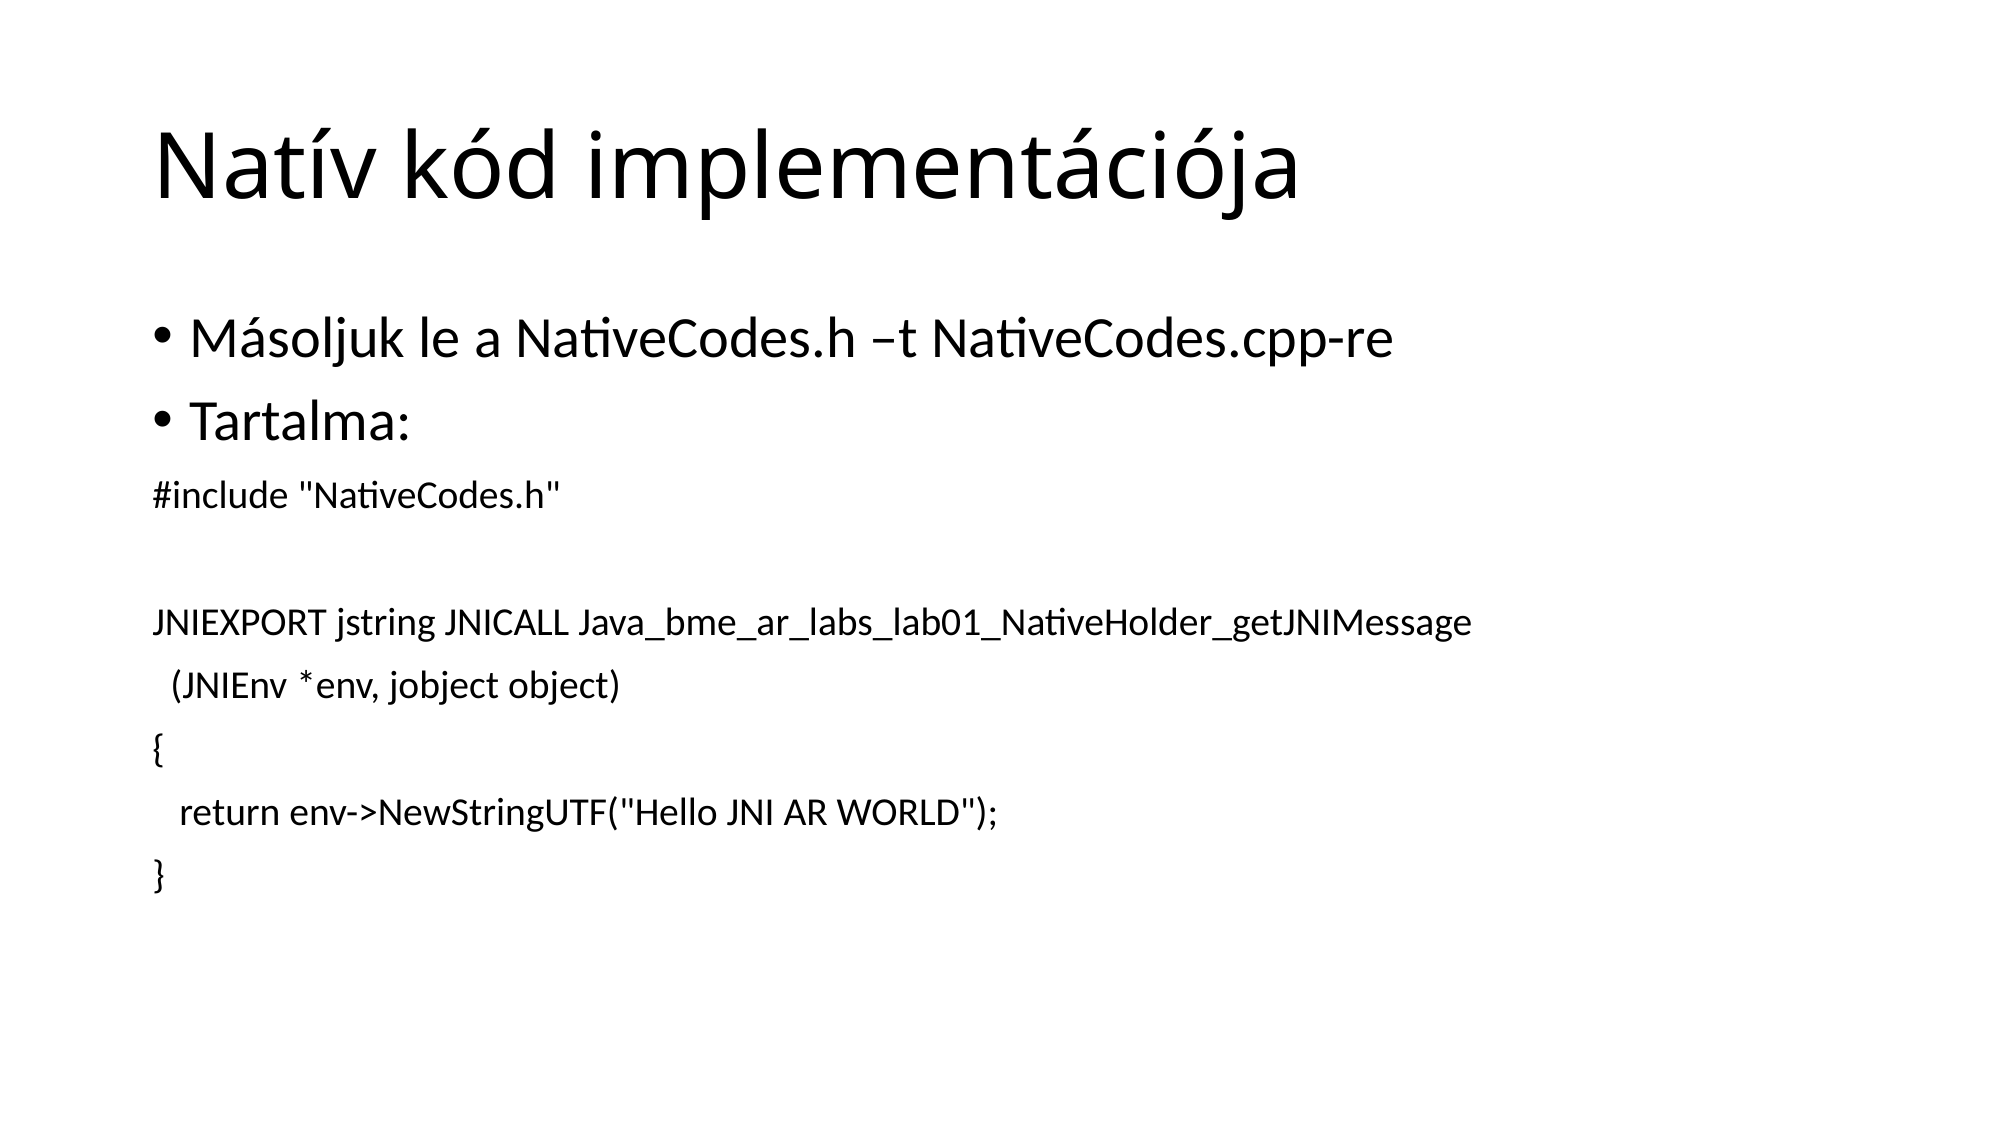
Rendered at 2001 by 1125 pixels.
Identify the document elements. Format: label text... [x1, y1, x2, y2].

list Másoljuk le a NativeCodes.h –t NativeCodes.cpp-re Tartalma: #include "NativeCodes.h" JNIEXPORT jstring JNICALL Java_bme_ar_labs_lab01_NativeHolder_getJNIMessage (JNIEnv *env, jobject object) { return env->NewStringUTF("Hello JNI AR WORLD"); } [137, 299, 1863, 1014]
title Natív kód implementációja [137, 59, 1863, 278]
